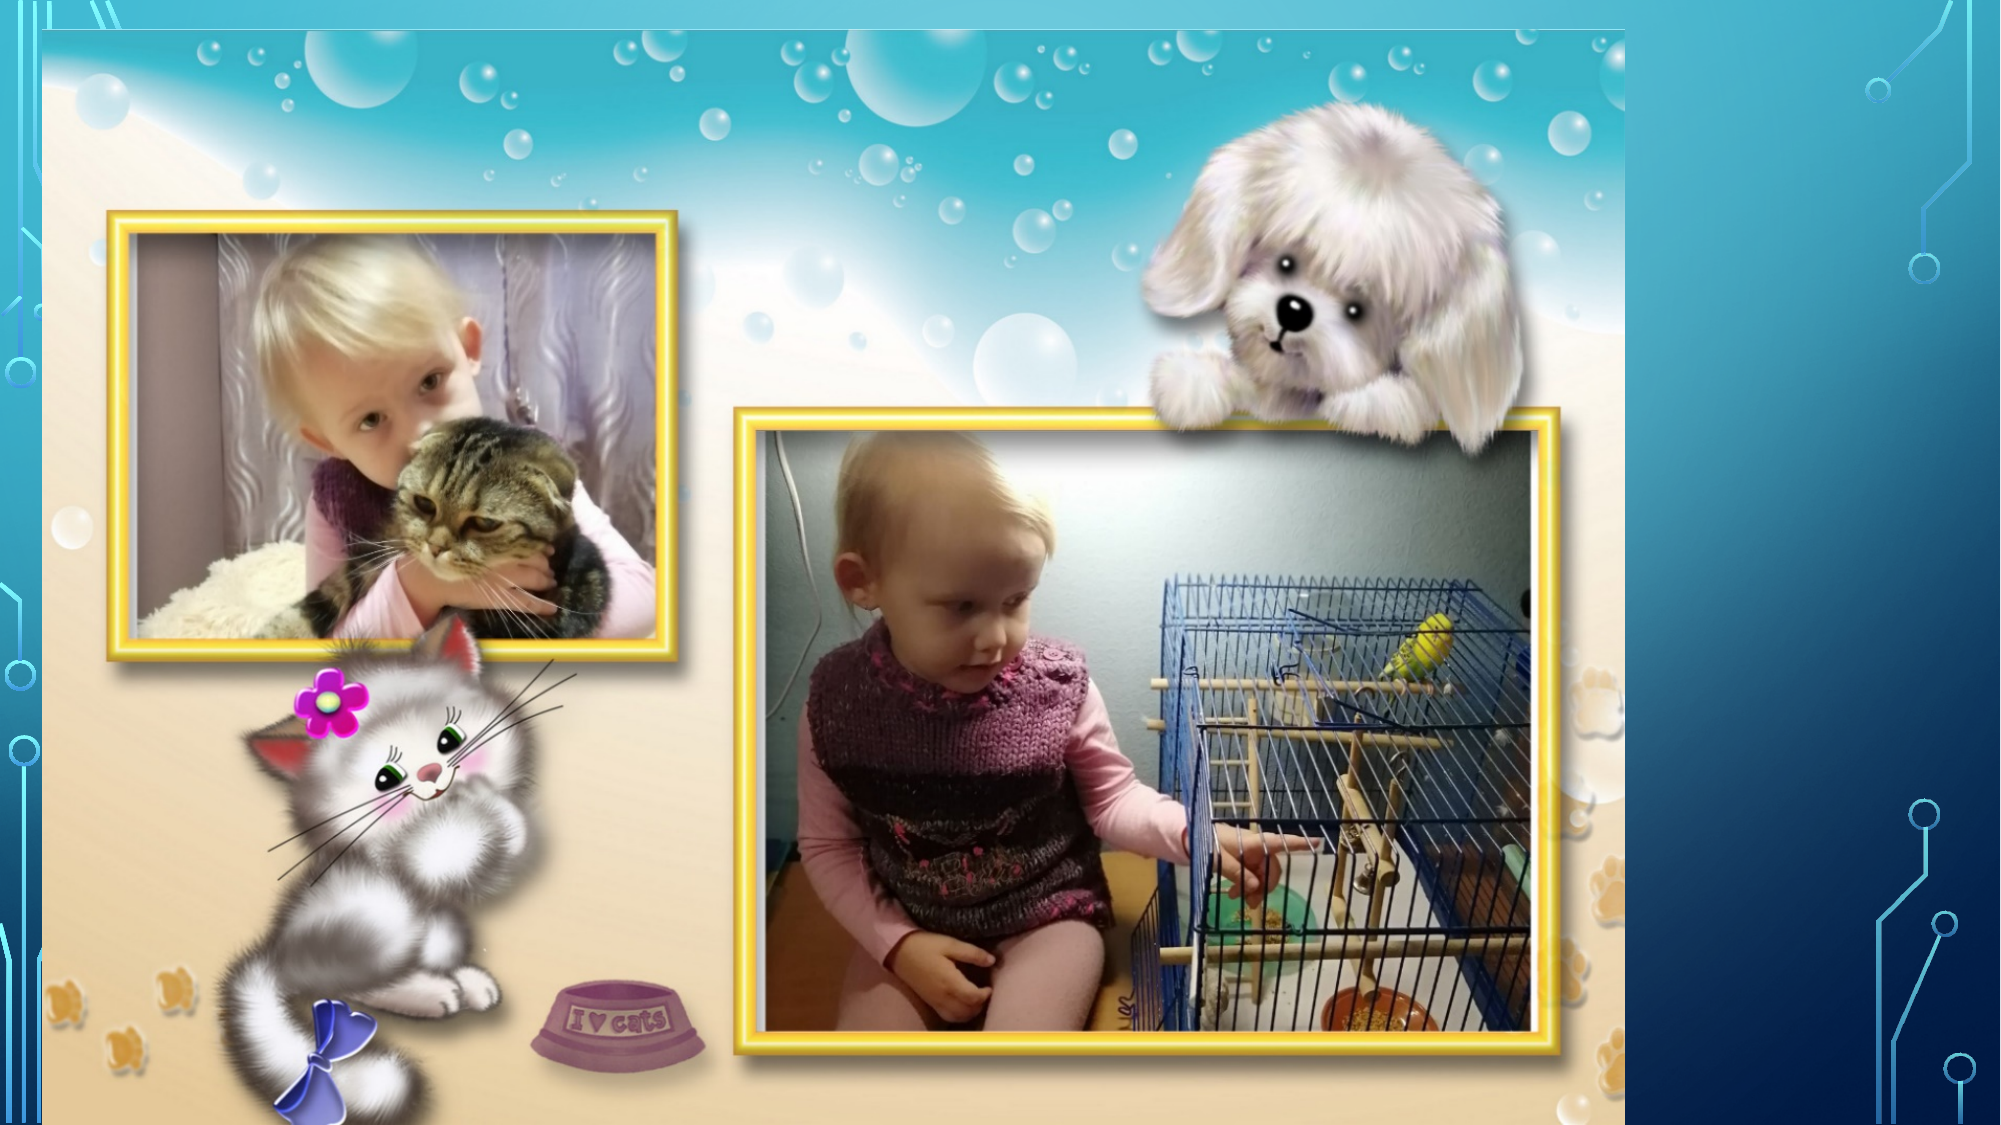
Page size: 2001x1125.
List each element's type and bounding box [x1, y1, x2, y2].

list [42, 28, 1625, 1125]
